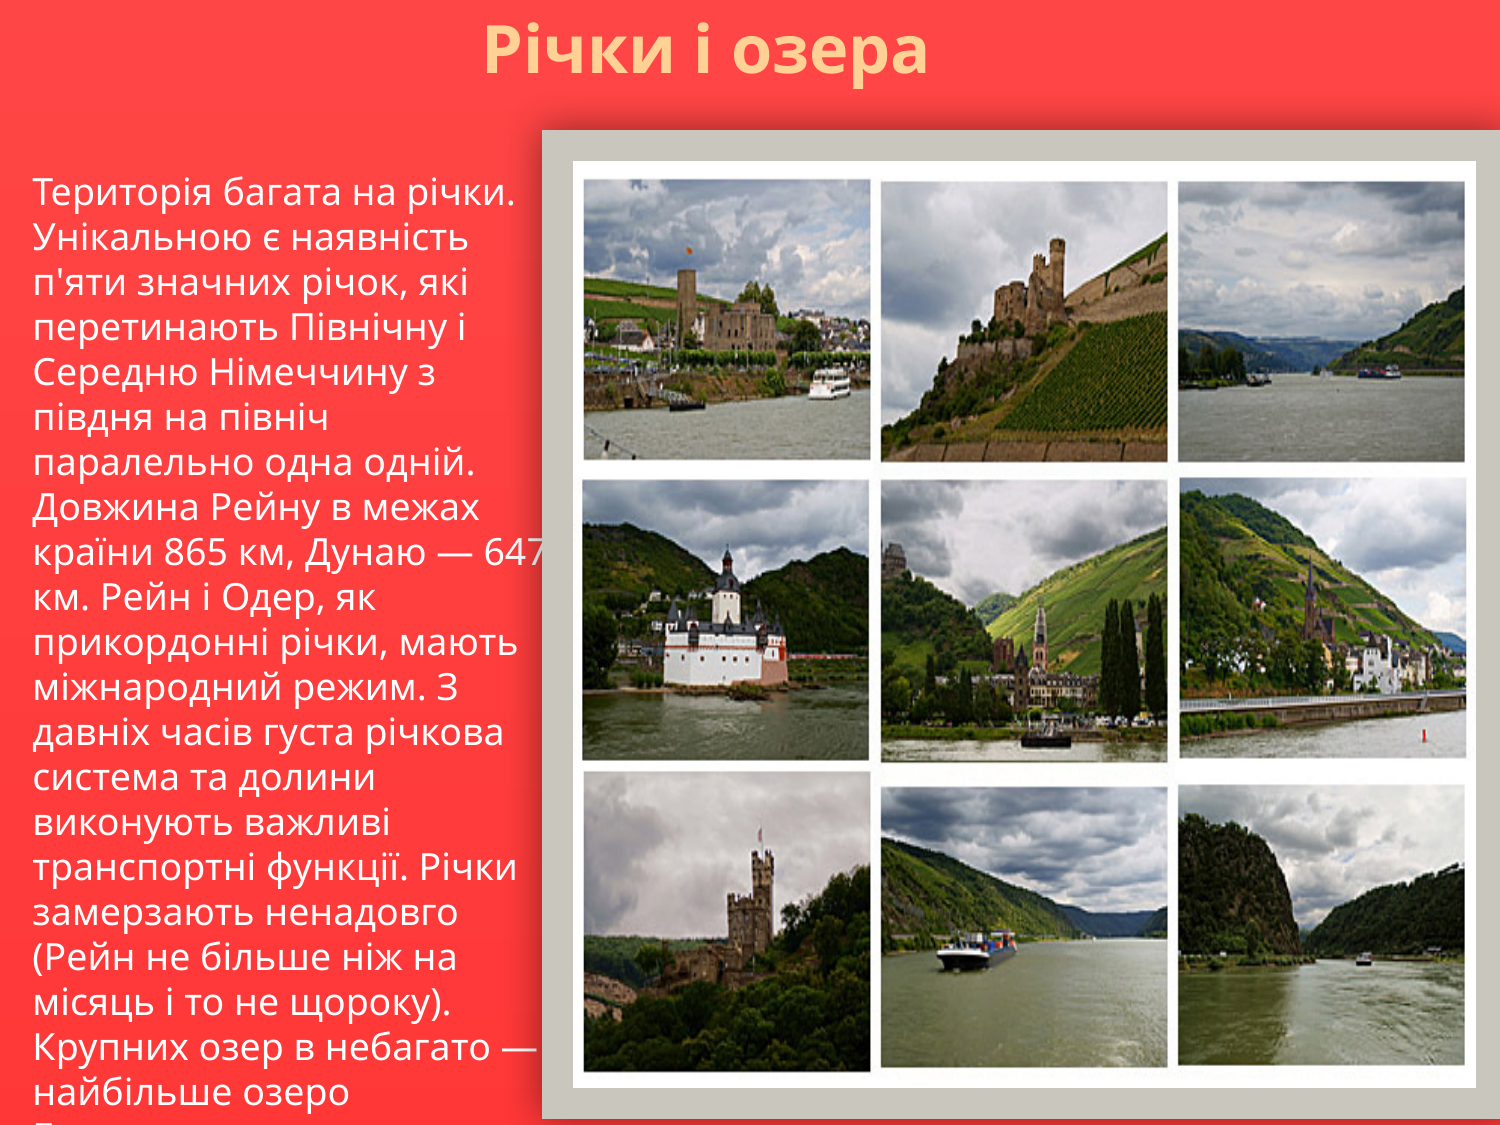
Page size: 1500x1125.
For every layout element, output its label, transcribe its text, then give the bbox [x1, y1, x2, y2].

text_box Річки і озера [466, 0, 1105, 95]
picture [572, 160, 1477, 1089]
text_box Територія багата на річки. Унікальною є наявність п'яти значних річок, які перетинають Північну і Середню Німеччину з півдня на північ паралельно одна одній. Довжина Рейну в межах країни 865 км, Дунаю — 647 км. Рейн і Одер, як прикордонні річки, мають міжнародний режим. З давніх часів густа річкова система та долини виконують важливі транспортні функції. Річки замерзають ненадовго (Рейн не більше ніж на місяць і то не щороку). Крупних озер в небагато — найбільше озеро Боденське, частина якого знаходиться також в Австрії і Швейцарії. [17, 160, 524, 1125]
